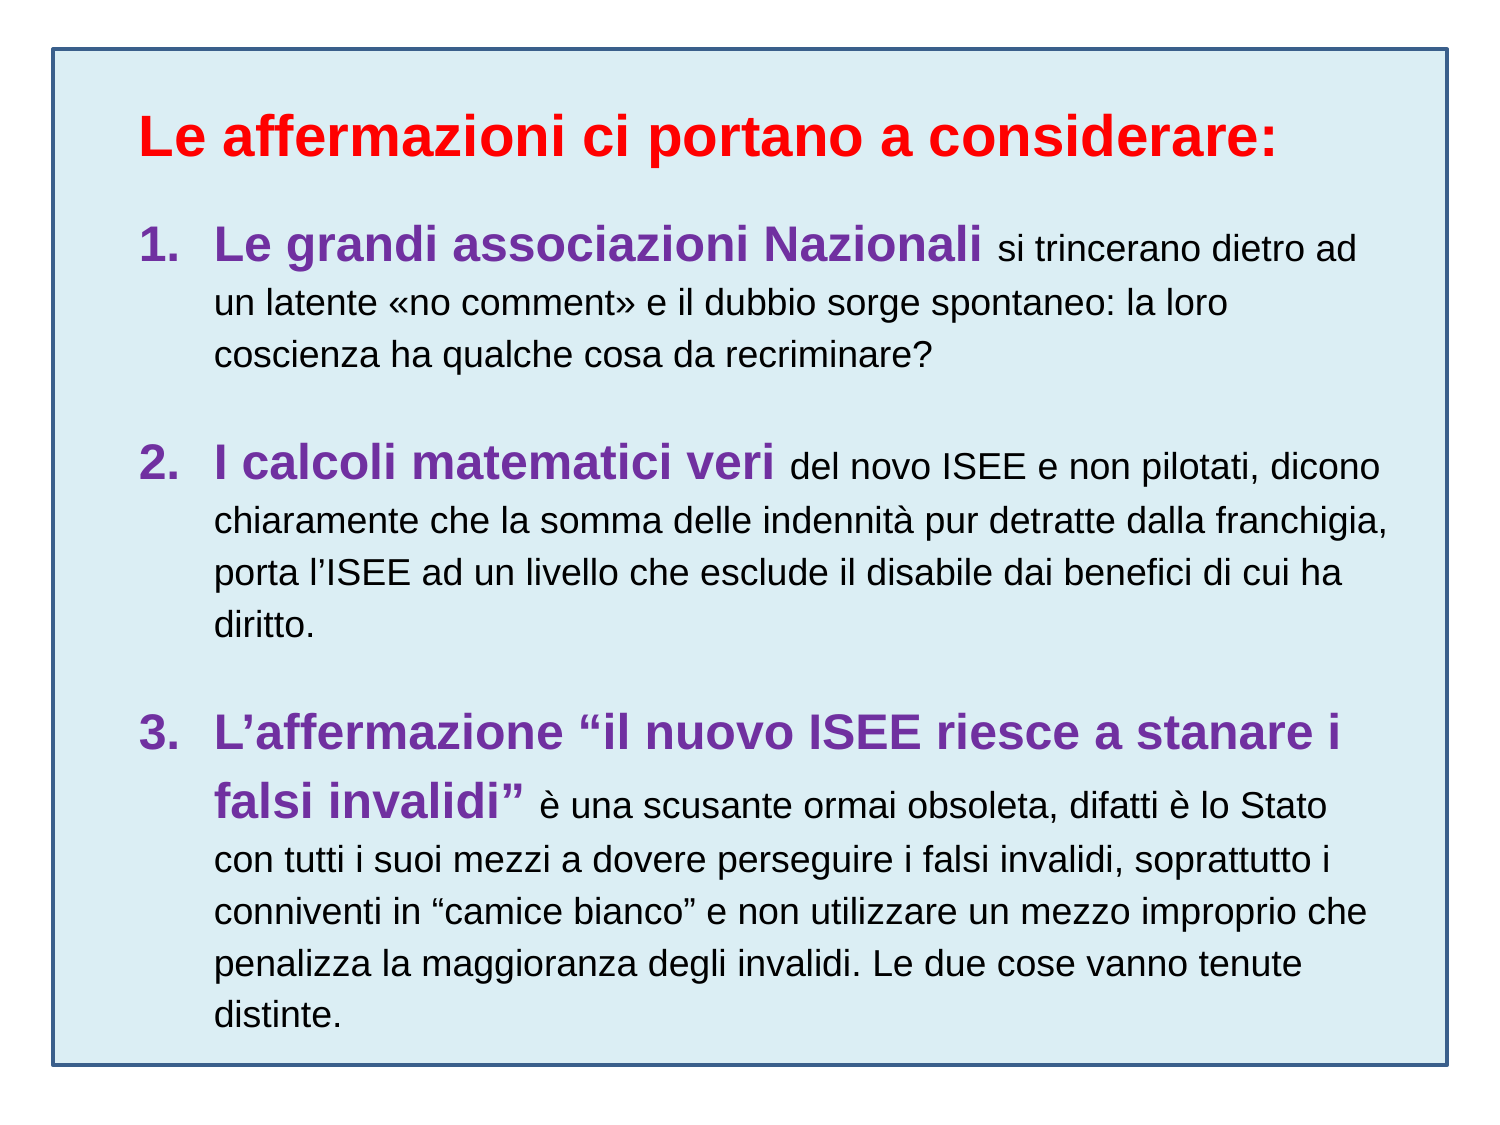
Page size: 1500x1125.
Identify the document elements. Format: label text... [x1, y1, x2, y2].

text_box [51, 47, 1449, 1067]
text_box Le affermazioni ci portano a considerare: Le grandi associazioni Nazionali si trincerano dietro ad un latente «no comment» e il dubbio sorge spontaneo: la loro coscienza ha qualche cosa da recriminare? I calcoli matematici veri del novo ISEE e non pilotati, dicono chiaramente che la somma delle indennità pur detratte dalla franchigia, porta l’ISEE ad un livello che esclude il disabile dai benefici di cui ha diritto. L’affermazione “il nuovo ISEE riesce a stanare i falsi invalidi” è una scusante ormai obsoleta, difatti è lo Stato con tutti i suoi mezzi a dovere perseguire i falsi invalidi, soprattutto i conniventi in “camice bianco” e non utilizzare un mezzo improprio che penalizza la maggioranza degli invalidi. Le due cose vanno tenute distinte. [123, 79, 1412, 1043]
